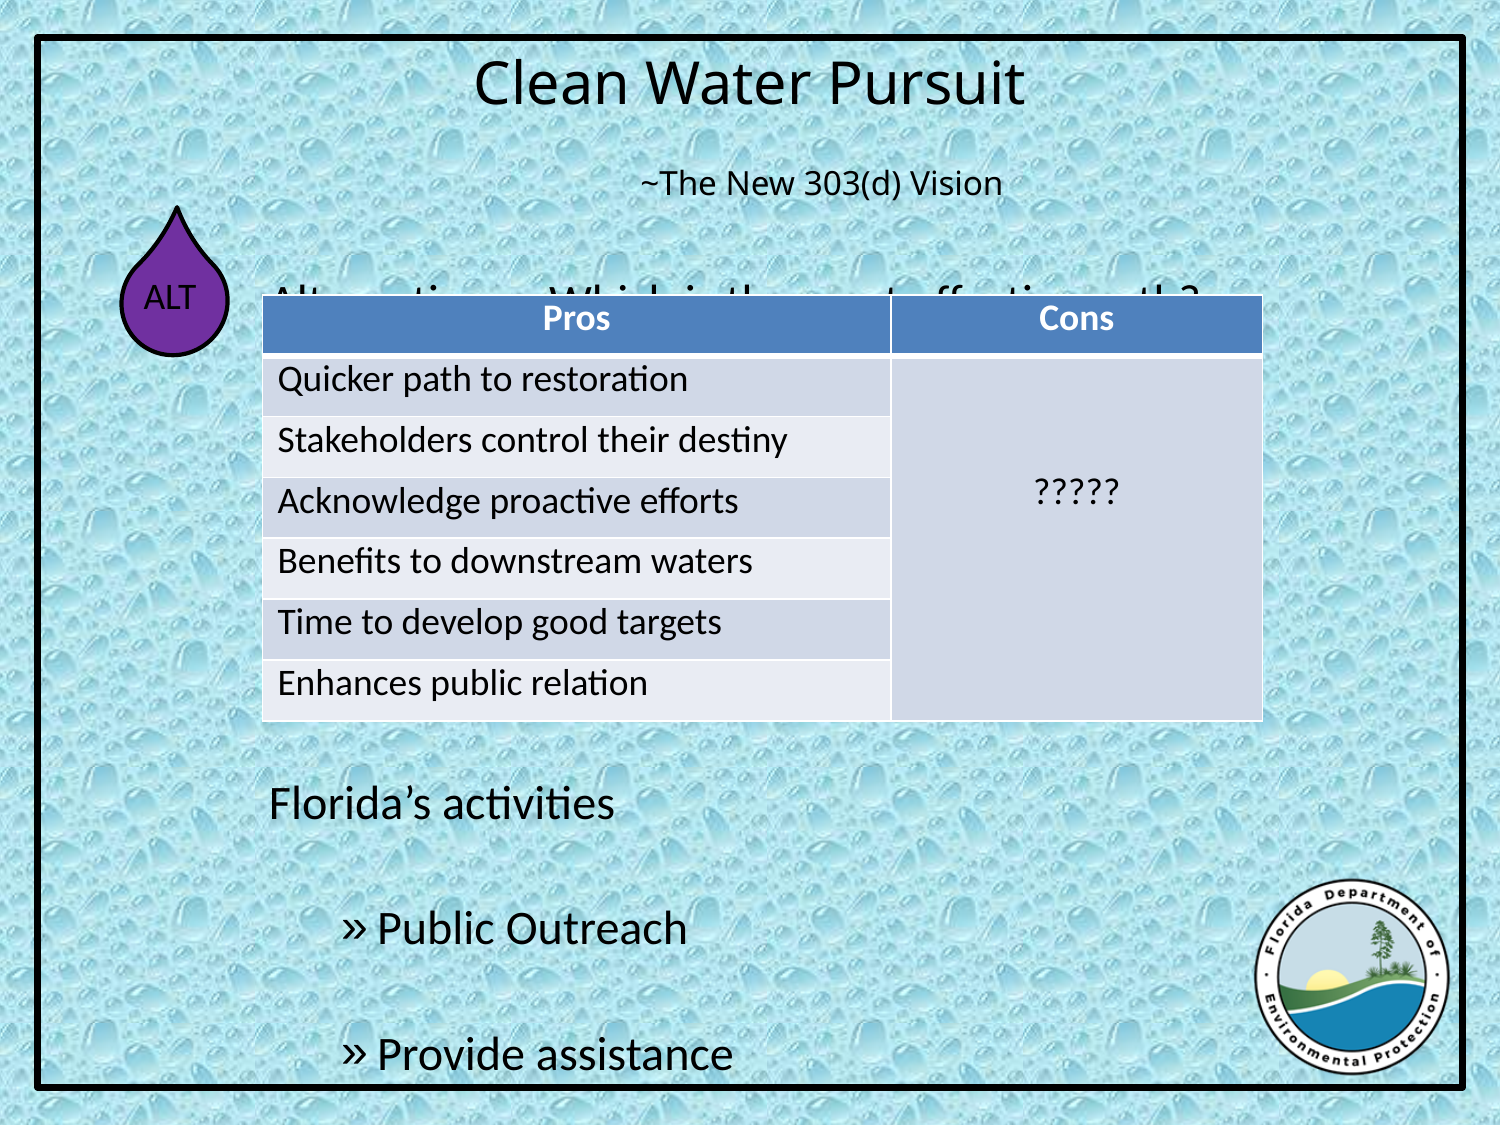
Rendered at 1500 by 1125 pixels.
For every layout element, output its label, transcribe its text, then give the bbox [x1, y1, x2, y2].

table_cell Time to develop good targets [263, 600, 890, 659]
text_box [120, 249, 242, 355]
table_cell Quicker path to restoration [263, 359, 890, 416]
picture [1249, 874, 1454, 1079]
table_cell ????? [892, 359, 1262, 720]
table_header Pros [263, 296, 890, 353]
list Clean Water Pursuit ~The New 303(d) Vision Alternatives – Which is the most effective path? Florida’s activities Public Outreach Provide assistance [37, 37, 1463, 1088]
table_cell Acknowledge proactive efforts [263, 478, 890, 537]
text_box [0, 0, 1500, 1125]
table_cell Stakeholders control their destiny [263, 417, 890, 477]
table_header Cons [892, 296, 1262, 353]
table_cell Benefits to downstream waters [263, 539, 890, 598]
table_cell Enhances public relation [263, 661, 890, 720]
